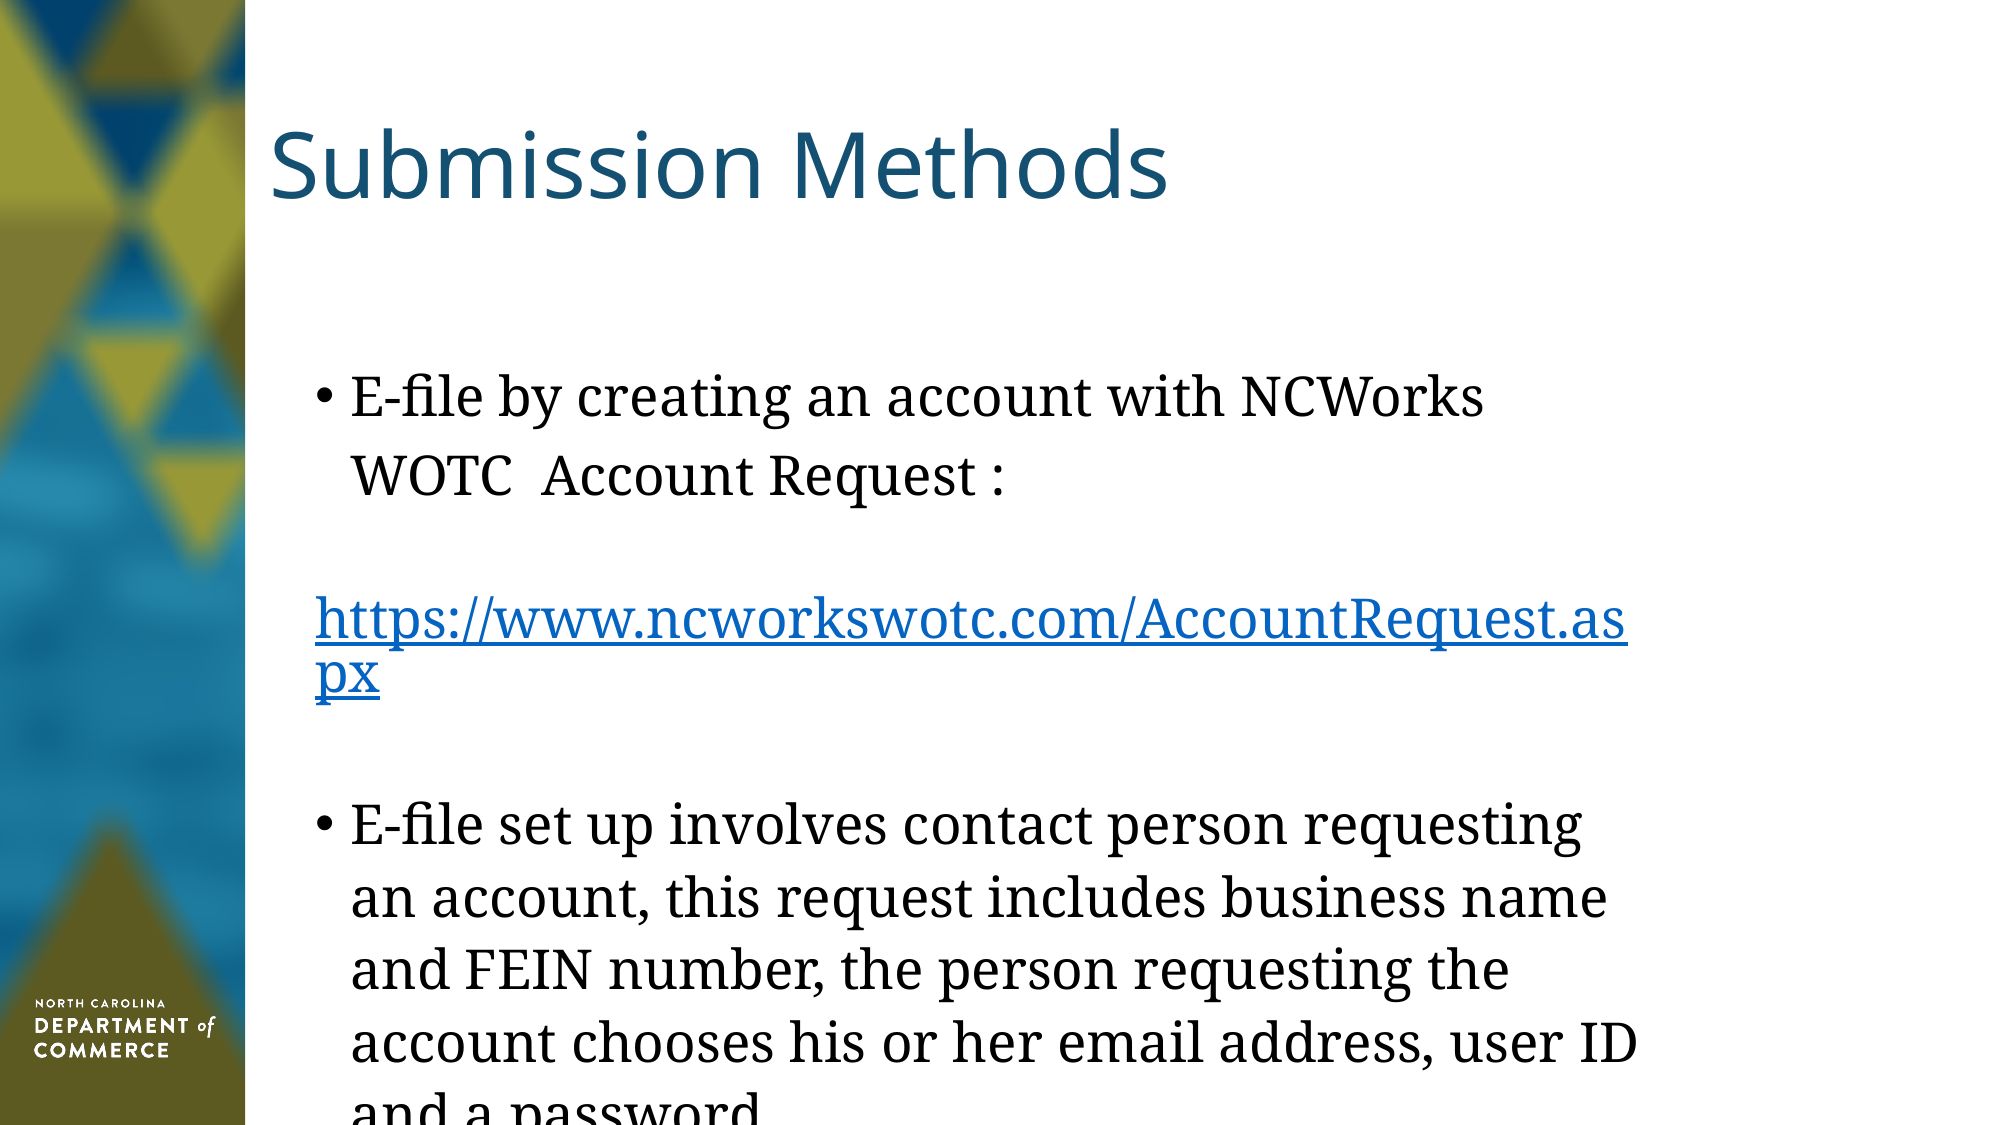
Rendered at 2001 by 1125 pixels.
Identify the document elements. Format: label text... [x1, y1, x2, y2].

title Submission Methods [254, 59, 1863, 278]
list E-file by creating an account with NCWorks WOTC Account Request : https://www.ncworkswotc.com/AccountRequest.aspx E-file set up involves contact person requesting an account, this request includes business name and FEIN number, the person requesting the account chooses his or her email address, user ID and a password. [300, 275, 1675, 1100]
picture [0, 0, 246, 1125]
